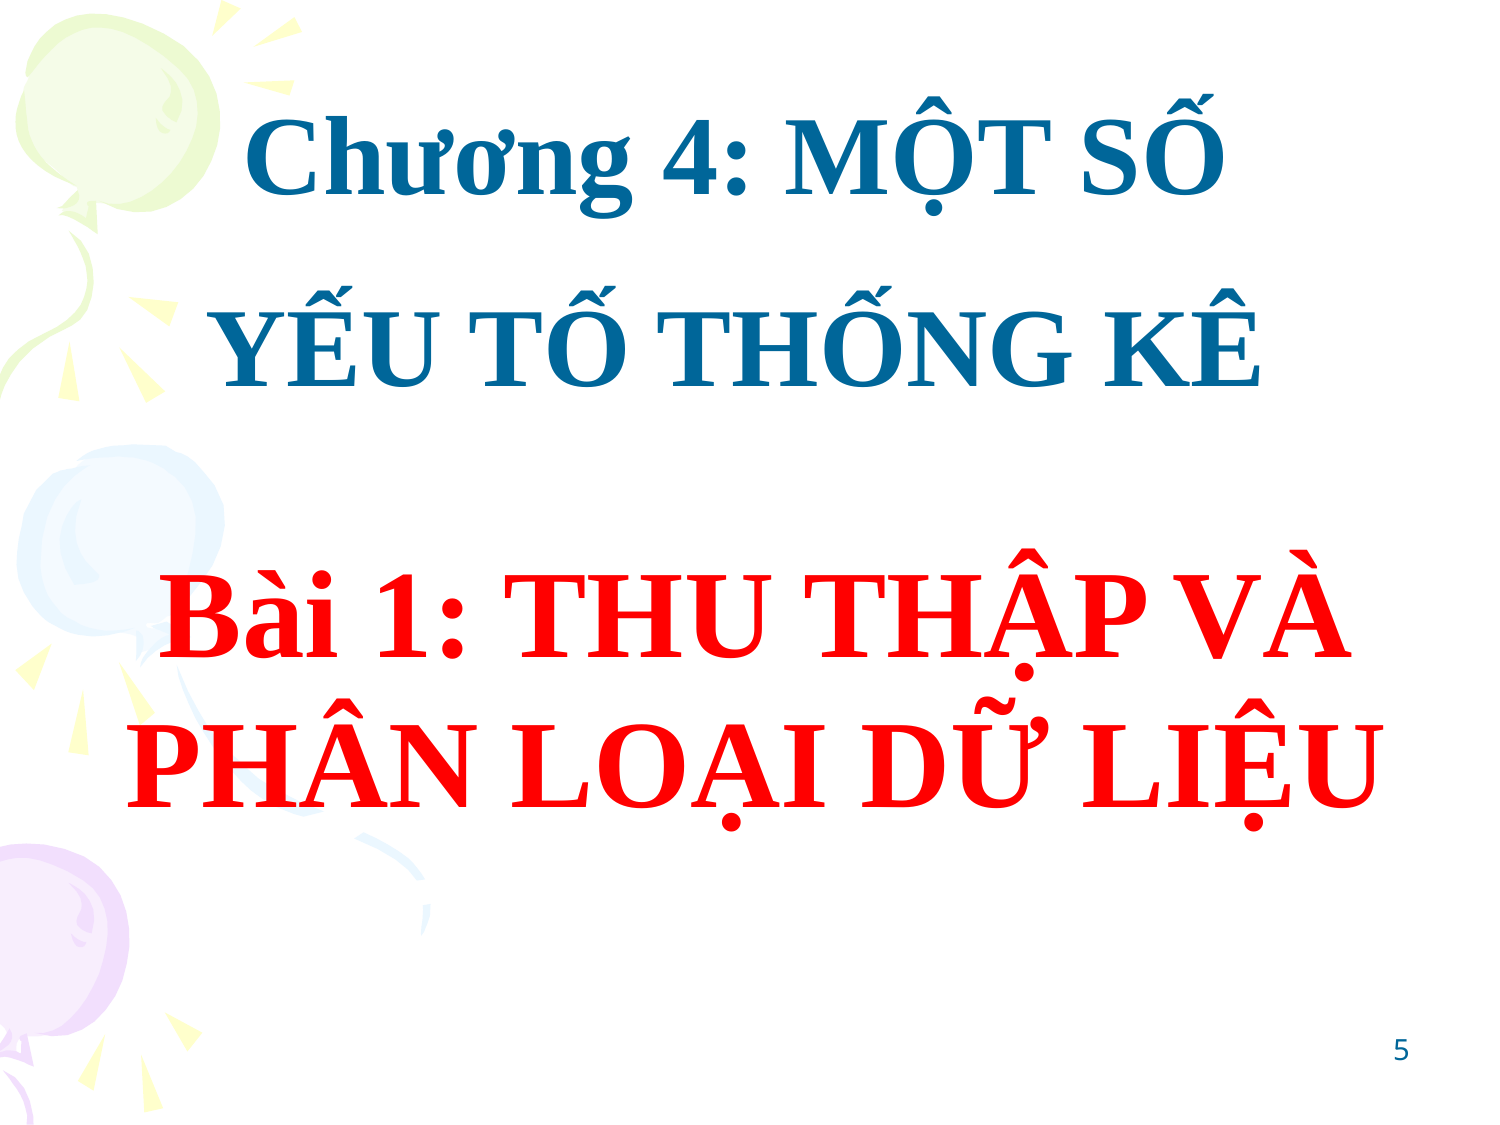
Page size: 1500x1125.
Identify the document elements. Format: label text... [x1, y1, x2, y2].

text_box Chương 4: MỘT SỐ YẾU TỐ THỐNG KÊ [12, 75, 1488, 416]
text_box Bài 1: THU THẬP VÀ PHÂN LOẠI DỮ LIỆU [12, 524, 1500, 840]
slide_number 5 [1074, 1024, 1425, 1100]
